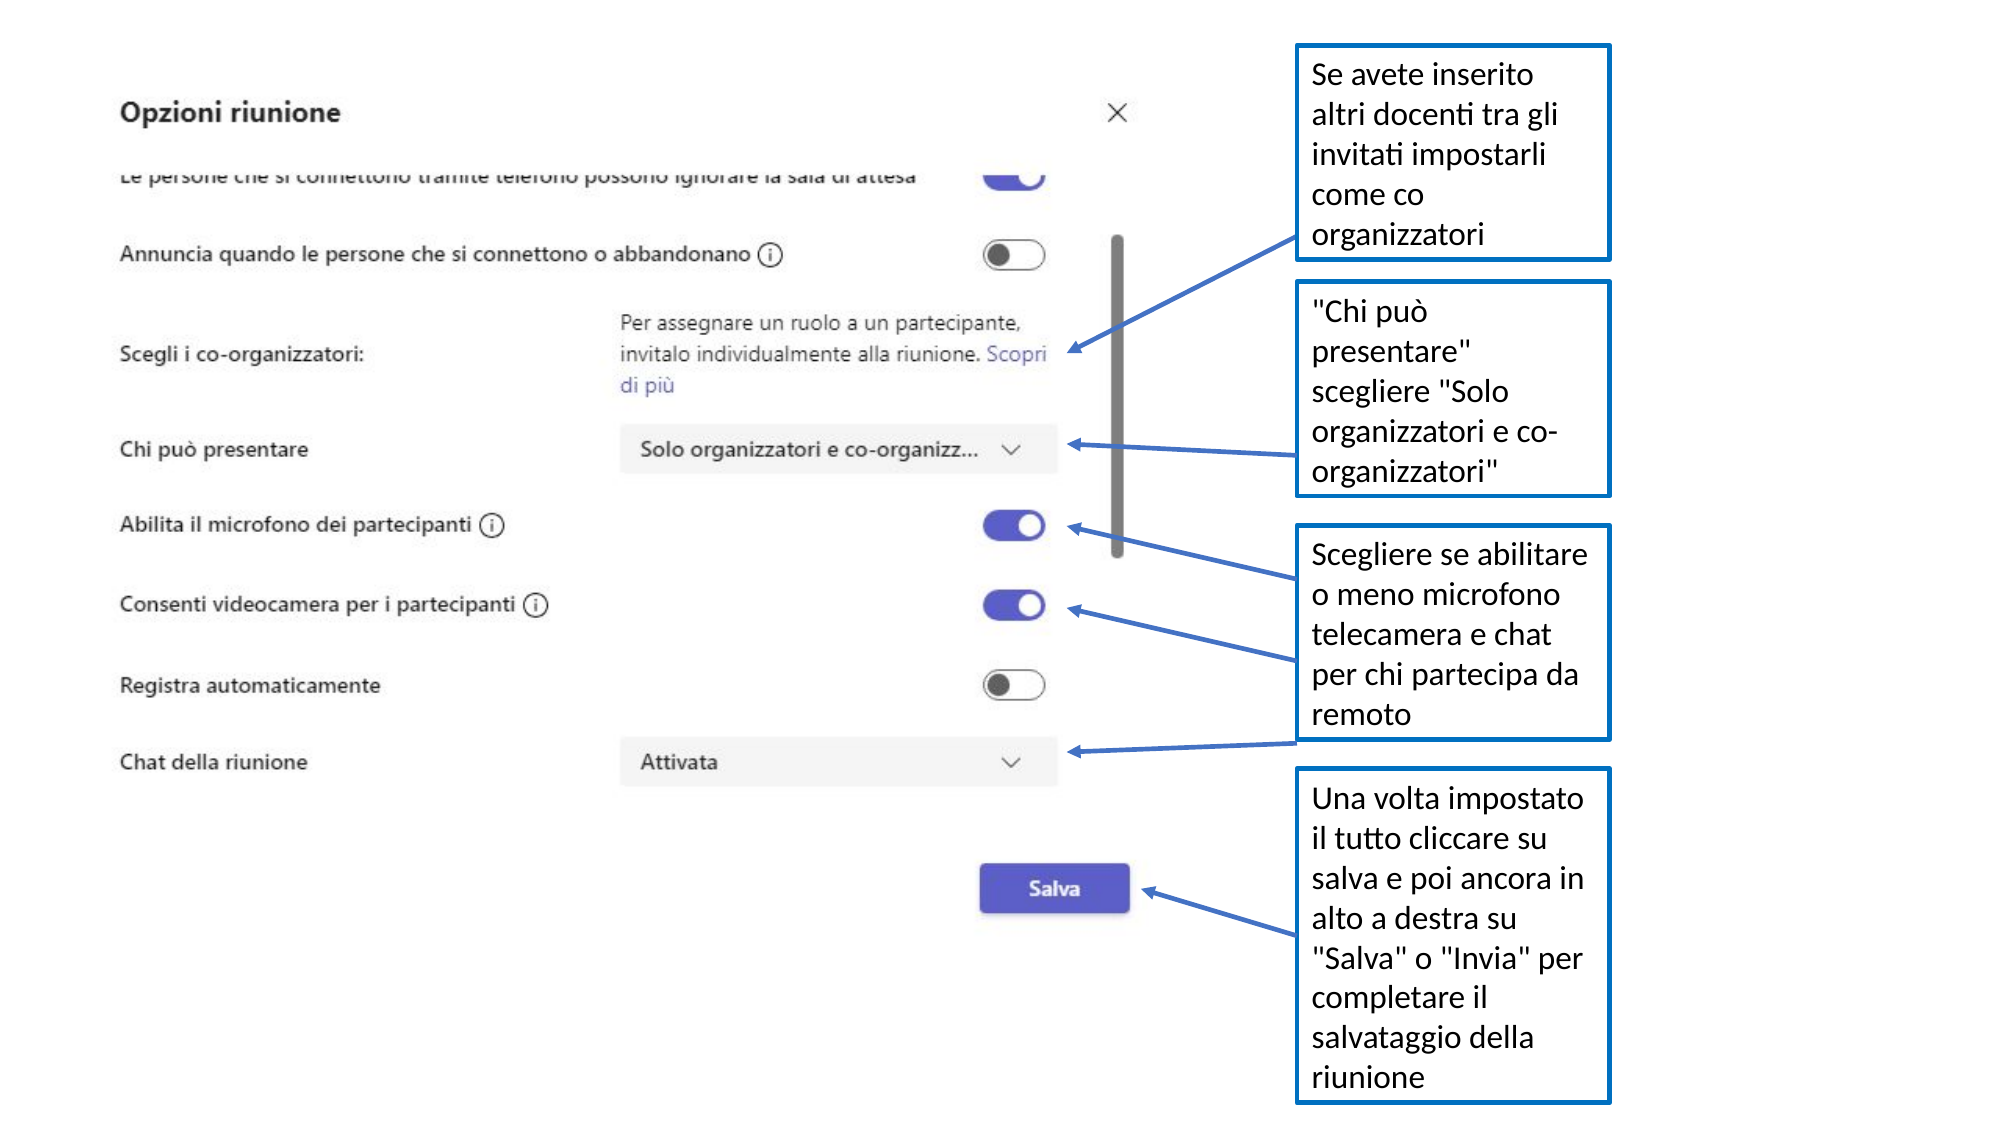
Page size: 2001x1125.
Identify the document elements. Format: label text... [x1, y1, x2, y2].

text_box Se avete inserito altri docenti tra gli invitati impostarli come co organizzatori [1296, 45, 1610, 260]
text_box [1140, 888, 1297, 938]
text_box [1066, 607, 1297, 662]
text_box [1066, 743, 1297, 753]
text_box "Chi può presentare" scegliere "Solo organizzatori e co-organizzatori" [1296, 281, 1610, 496]
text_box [1066, 526, 1297, 580]
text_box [1066, 443, 1297, 456]
text_box Scegliere se abilitare o meno microfono telecamera e chat per chi partecipa da remoto [1296, 525, 1610, 740]
text_box Una volta impostato il tutto cliccare su salva e poi ancora in alto a destra su "Salva" o "Invia" per completare il salvataggio della riunione [1296, 768, 1610, 1103]
picture [84, 66, 1174, 962]
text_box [1066, 236, 1297, 354]
